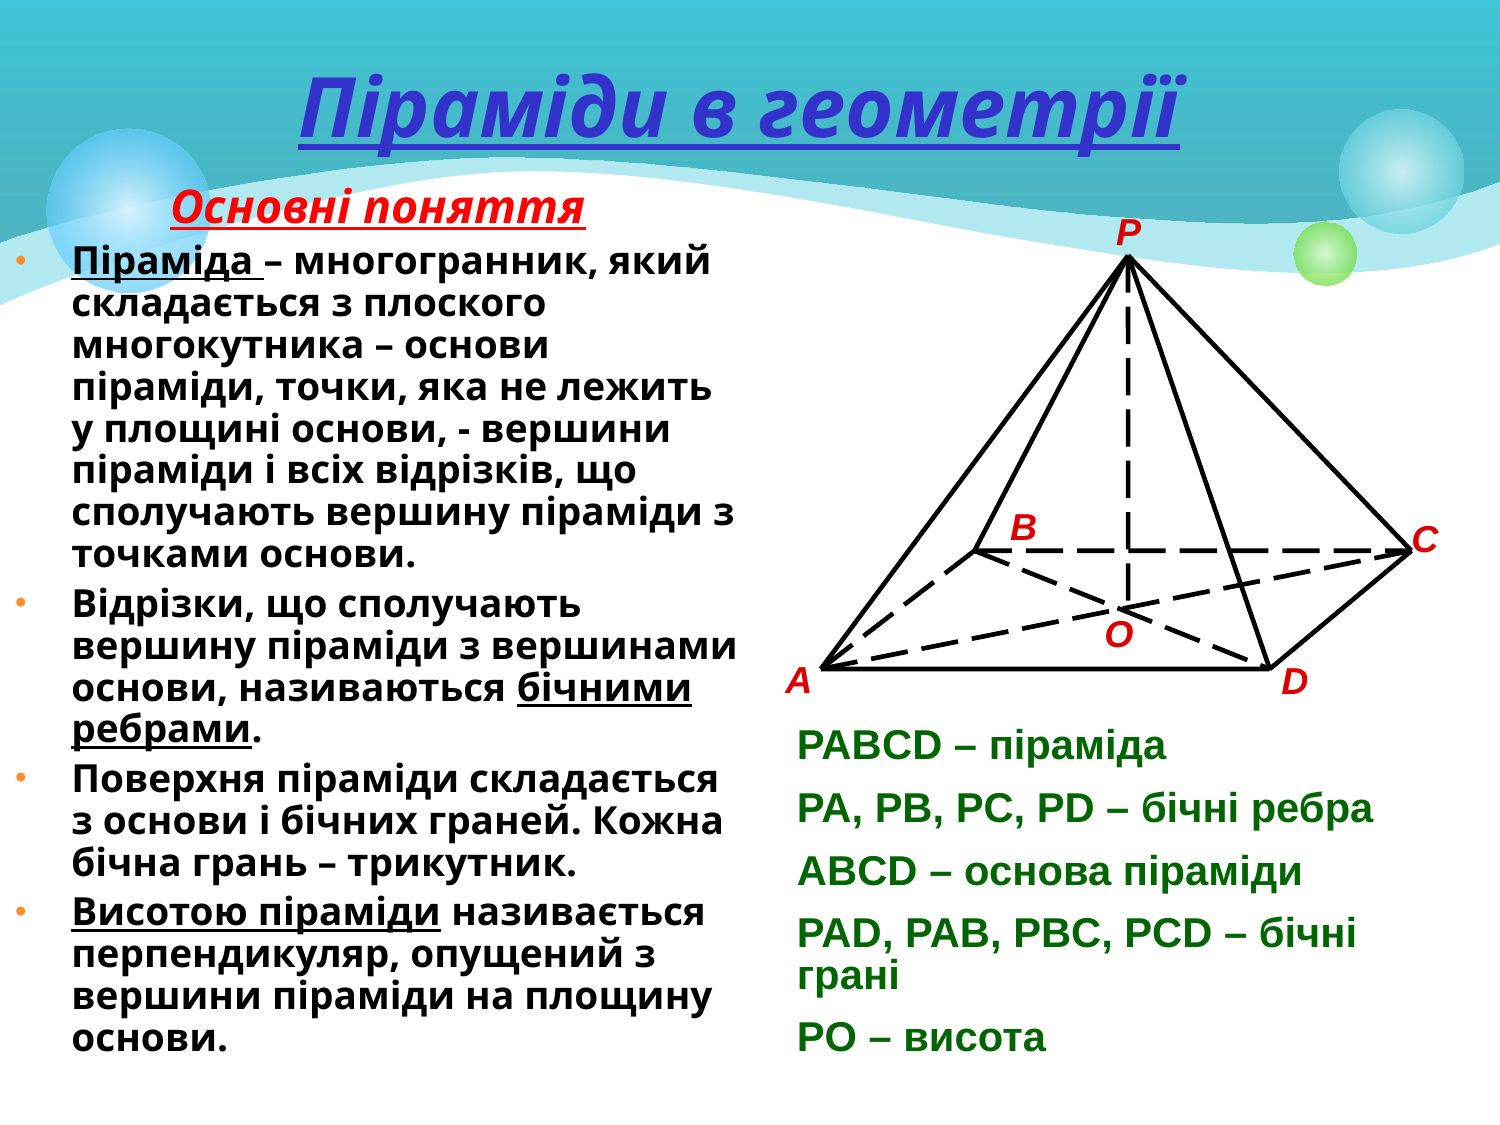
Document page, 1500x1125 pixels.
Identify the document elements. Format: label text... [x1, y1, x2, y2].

text_box В [1009, 503, 1037, 549]
list Основні поняття Піраміда – многогранник, який складається з плоского многокутника – основи піраміди, точки, яка не лежить у площині основи, - вершини піраміди і всіх відрізків, що сполучають вершину піраміди з точками основи. Відрізки, що сполучають вершину піраміди з вершинами основи, називаються бічними ребрами. Поверхня піраміди складається з основи і бічних граней. Кожна бічна грань – трикутник. Висотою піраміди називається перпендикуляр, опущений з вершини піраміди на площину основи. [0, 175, 756, 1125]
text_box O [1104, 610, 1140, 656]
title Піраміди в геометрії [41, 31, 1438, 179]
text_box А [785, 655, 813, 701]
text_box D [1281, 657, 1317, 703]
text_box P [1116, 208, 1152, 254]
text_box С [1411, 515, 1448, 561]
text_box PABCD – піраміда PA, PB, PC, PD – бічні ребра ABCD – основа піраміди PAD, PAB, PBC, PCD – бічні грані PO – висота [796, 726, 1471, 1061]
